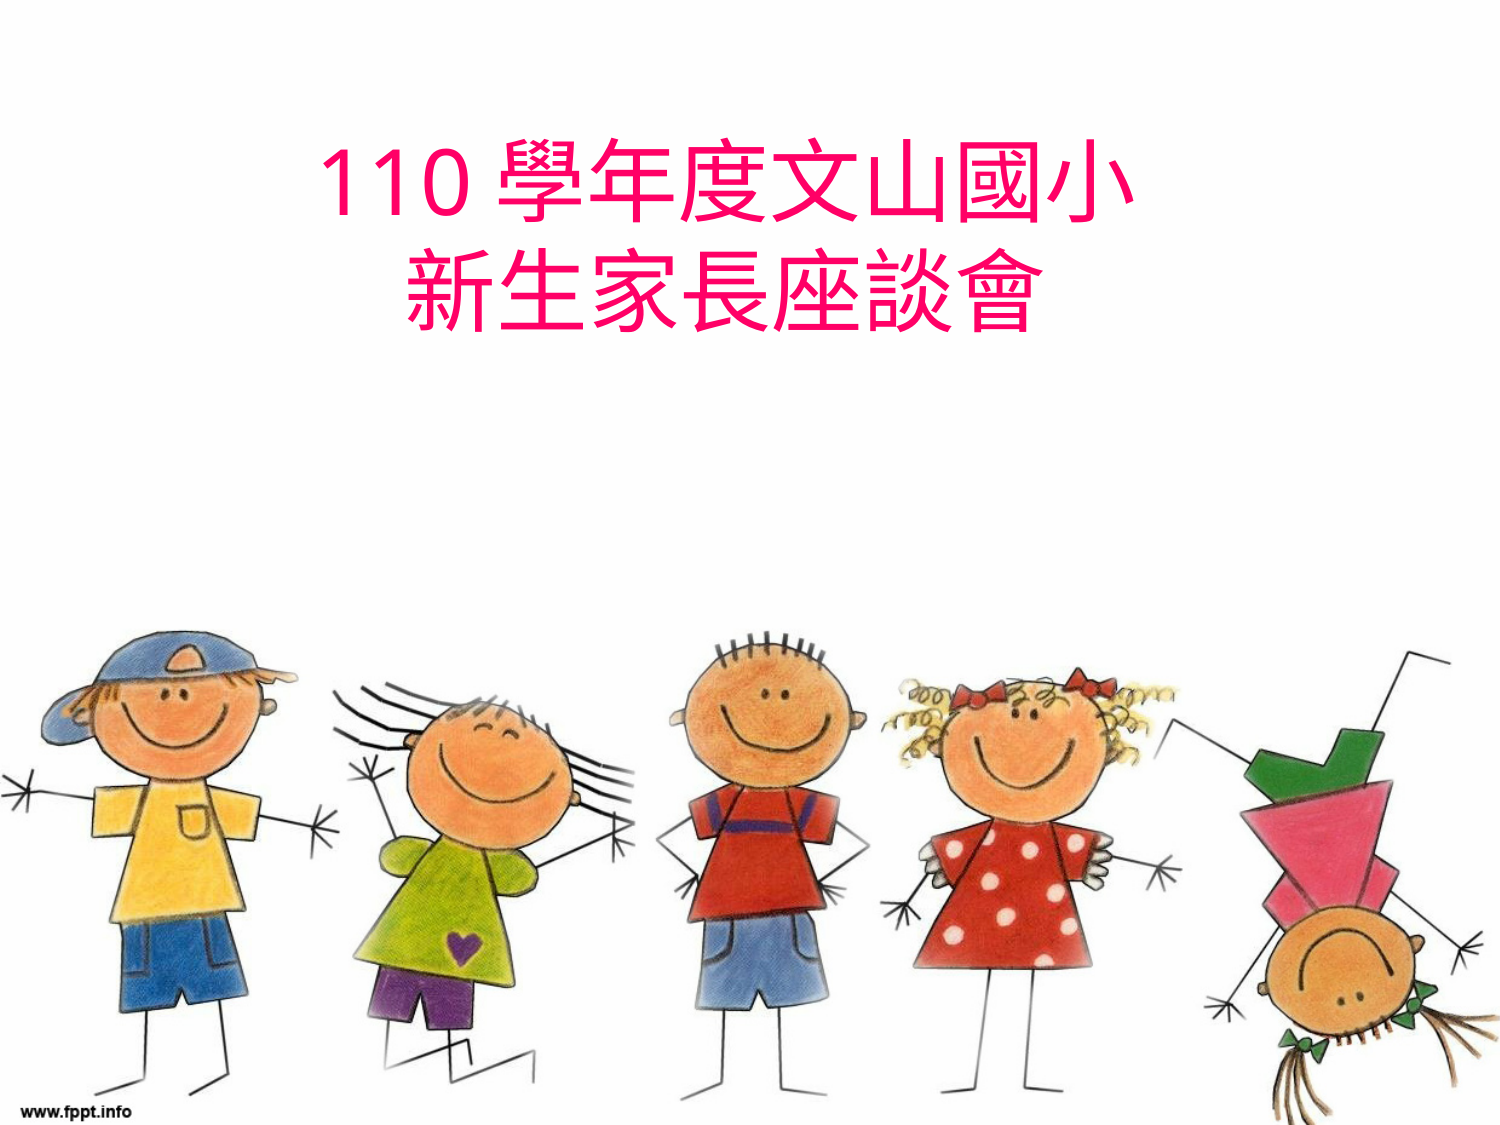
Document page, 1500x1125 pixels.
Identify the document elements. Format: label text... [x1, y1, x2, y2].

text_box [386, 496, 1137, 647]
title 110學年度文山國小 新生家長座談會 [88, 113, 1364, 355]
picture [0, 0, 1500, 1125]
